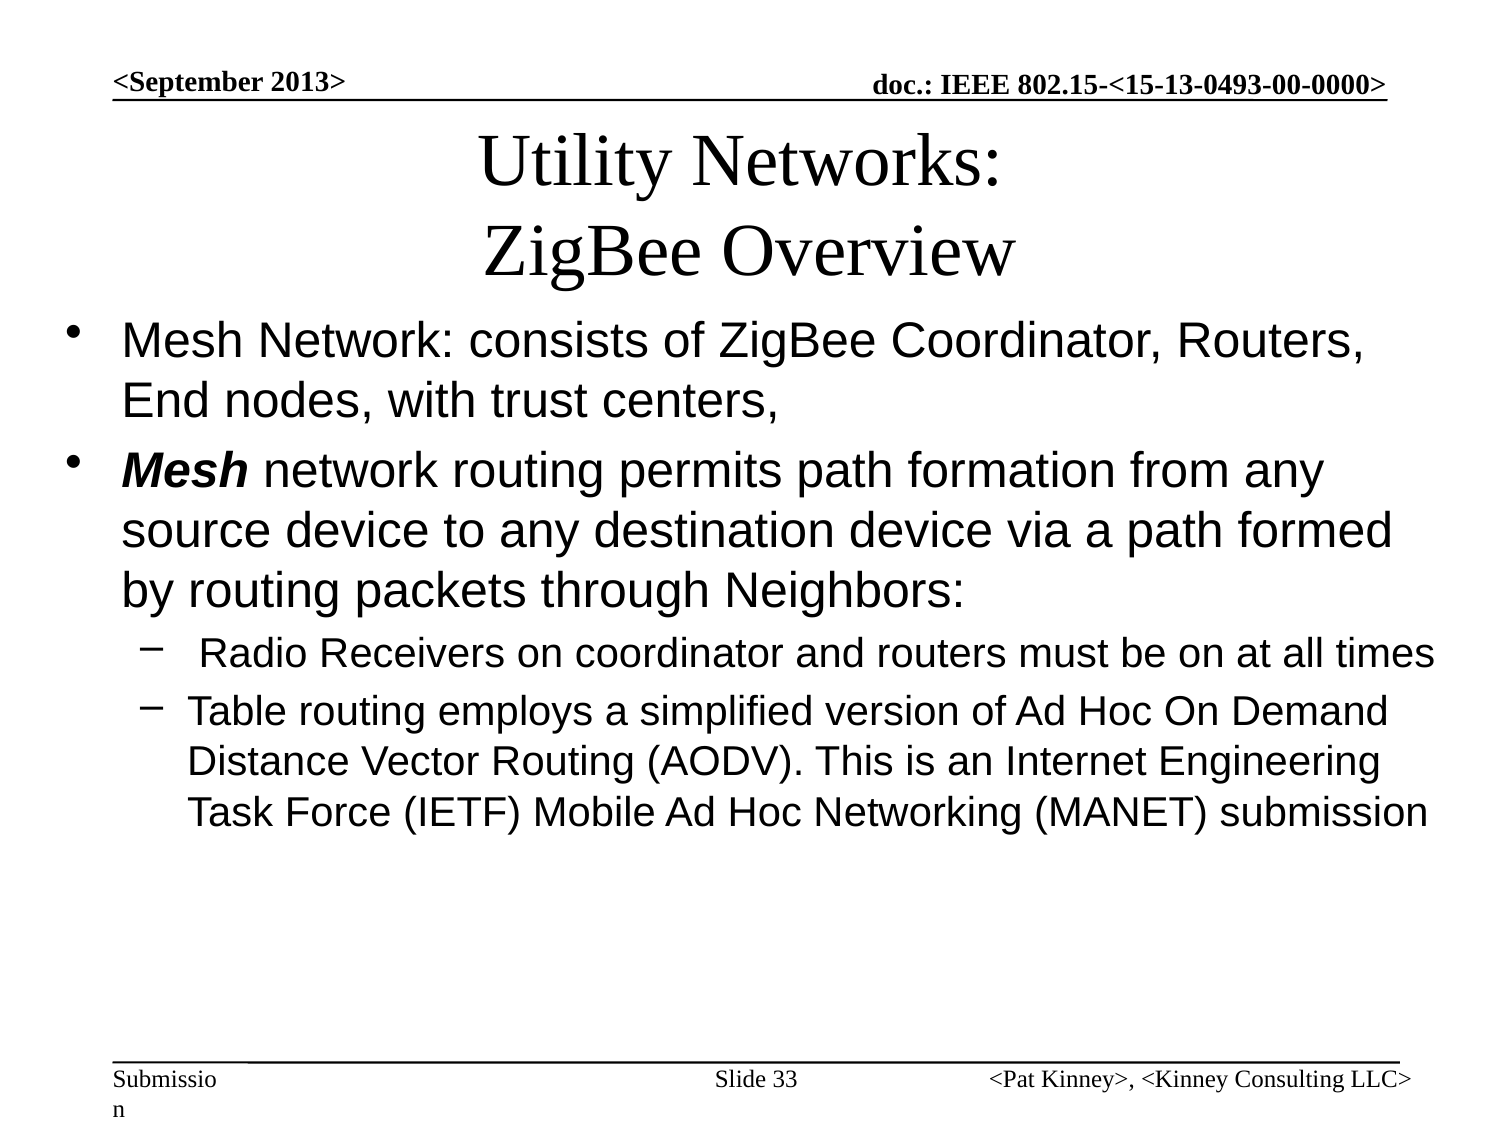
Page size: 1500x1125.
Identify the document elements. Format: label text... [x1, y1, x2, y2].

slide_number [112, 62, 376, 98]
footer <Pat Kinney>, <Kinney Consulting LLC> [899, 1061, 1413, 1093]
slide_number Slide 33 [712, 1061, 800, 1093]
list Mesh Network: consists of ZigBee Coordinator, Routers, End nodes, with trust centers, Mesh network routing permits path formation from any source device to any destination device via a path formed by routing packets through Neighbors: Radio Receivers on coordinator and routers must be on at all times Table routing employs a simplified version of Ad Hoc On Demand Distance Vector Routing (AODV). This is an Internet Engineering Task Force (IETF) Mobile Ad Hoc Networking (MANET) submission [49, 299, 1476, 976]
title Utility Networks: ZigBee Overview [112, 112, 1388, 288]
